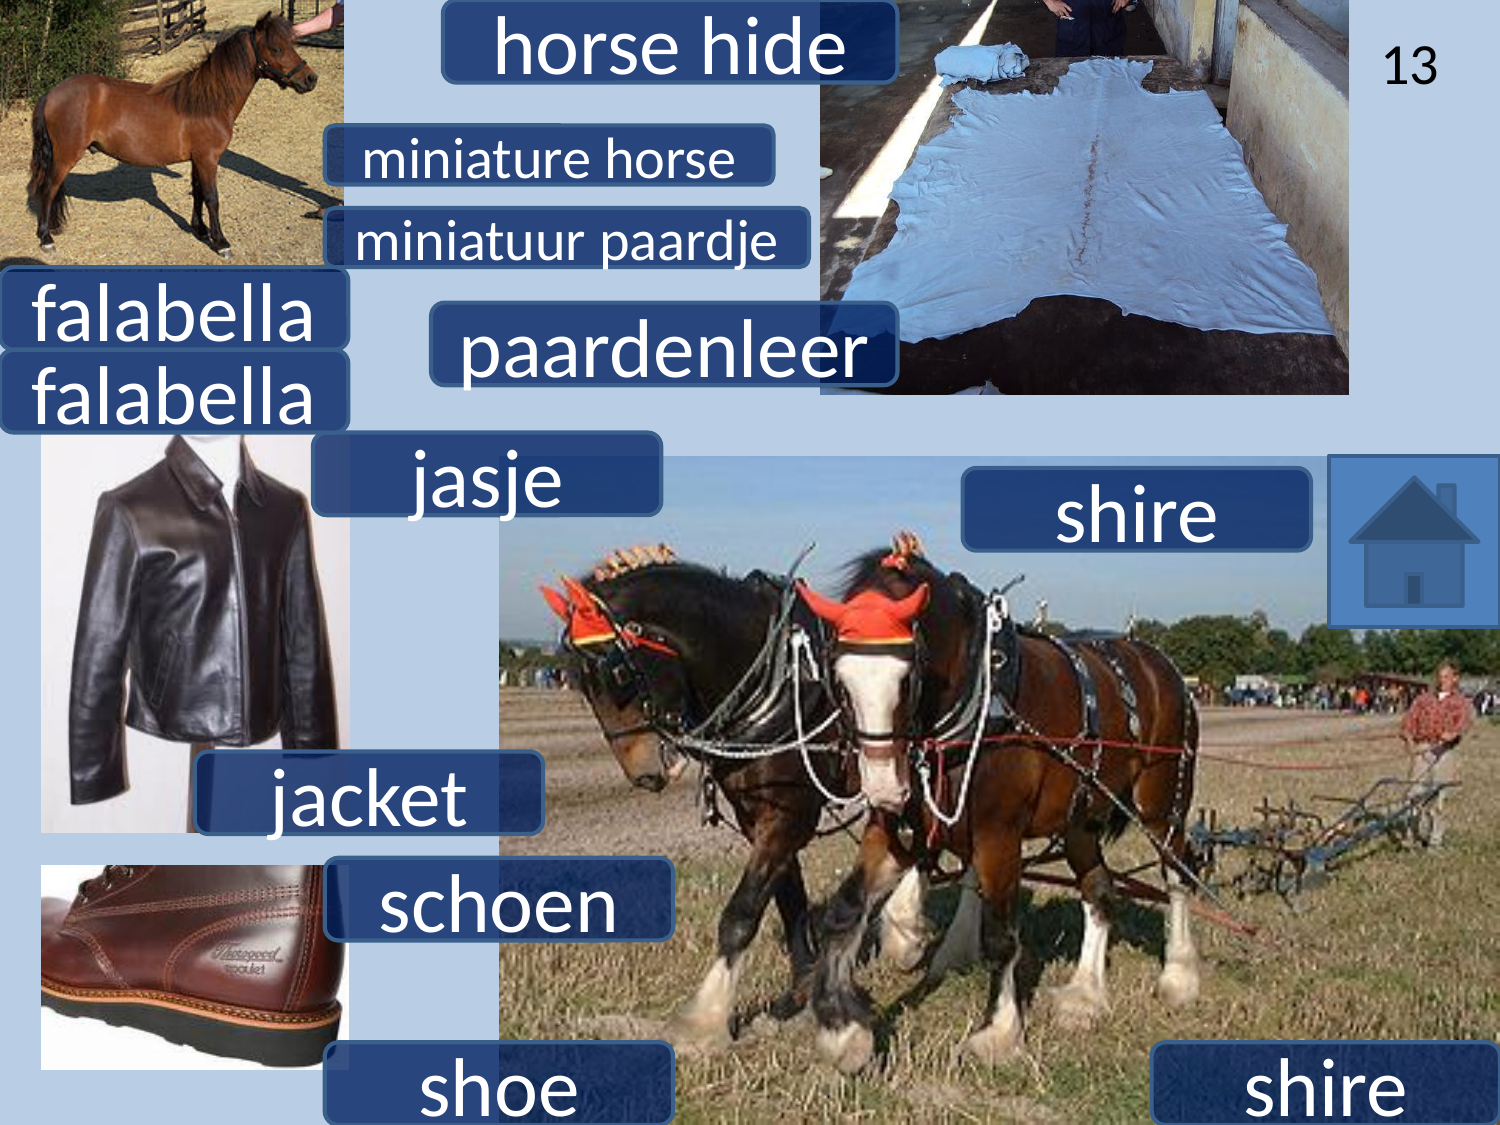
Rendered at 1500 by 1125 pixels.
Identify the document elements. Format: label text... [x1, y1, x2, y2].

text_box miniatuur paardje [348, 205, 812, 270]
picture [40, 432, 350, 833]
text_box schoen [324, 855, 494, 943]
picture [499, 455, 1500, 1125]
text_box horse hide [440, 0, 818, 85]
picture [820, 0, 1349, 396]
picture [41, 865, 349, 1071]
text_box jacket [353, 749, 494, 837]
text_box falabella [0, 272, 351, 350]
text_box miniature horse [348, 123, 776, 187]
text_box falabella [0, 347, 351, 435]
picture [0, 0, 344, 273]
text_box 13 [1354, 30, 1455, 91]
text_box shoe [322, 1040, 494, 1125]
text_box jasje [348, 430, 664, 518]
text_box paardenleer [428, 300, 815, 388]
